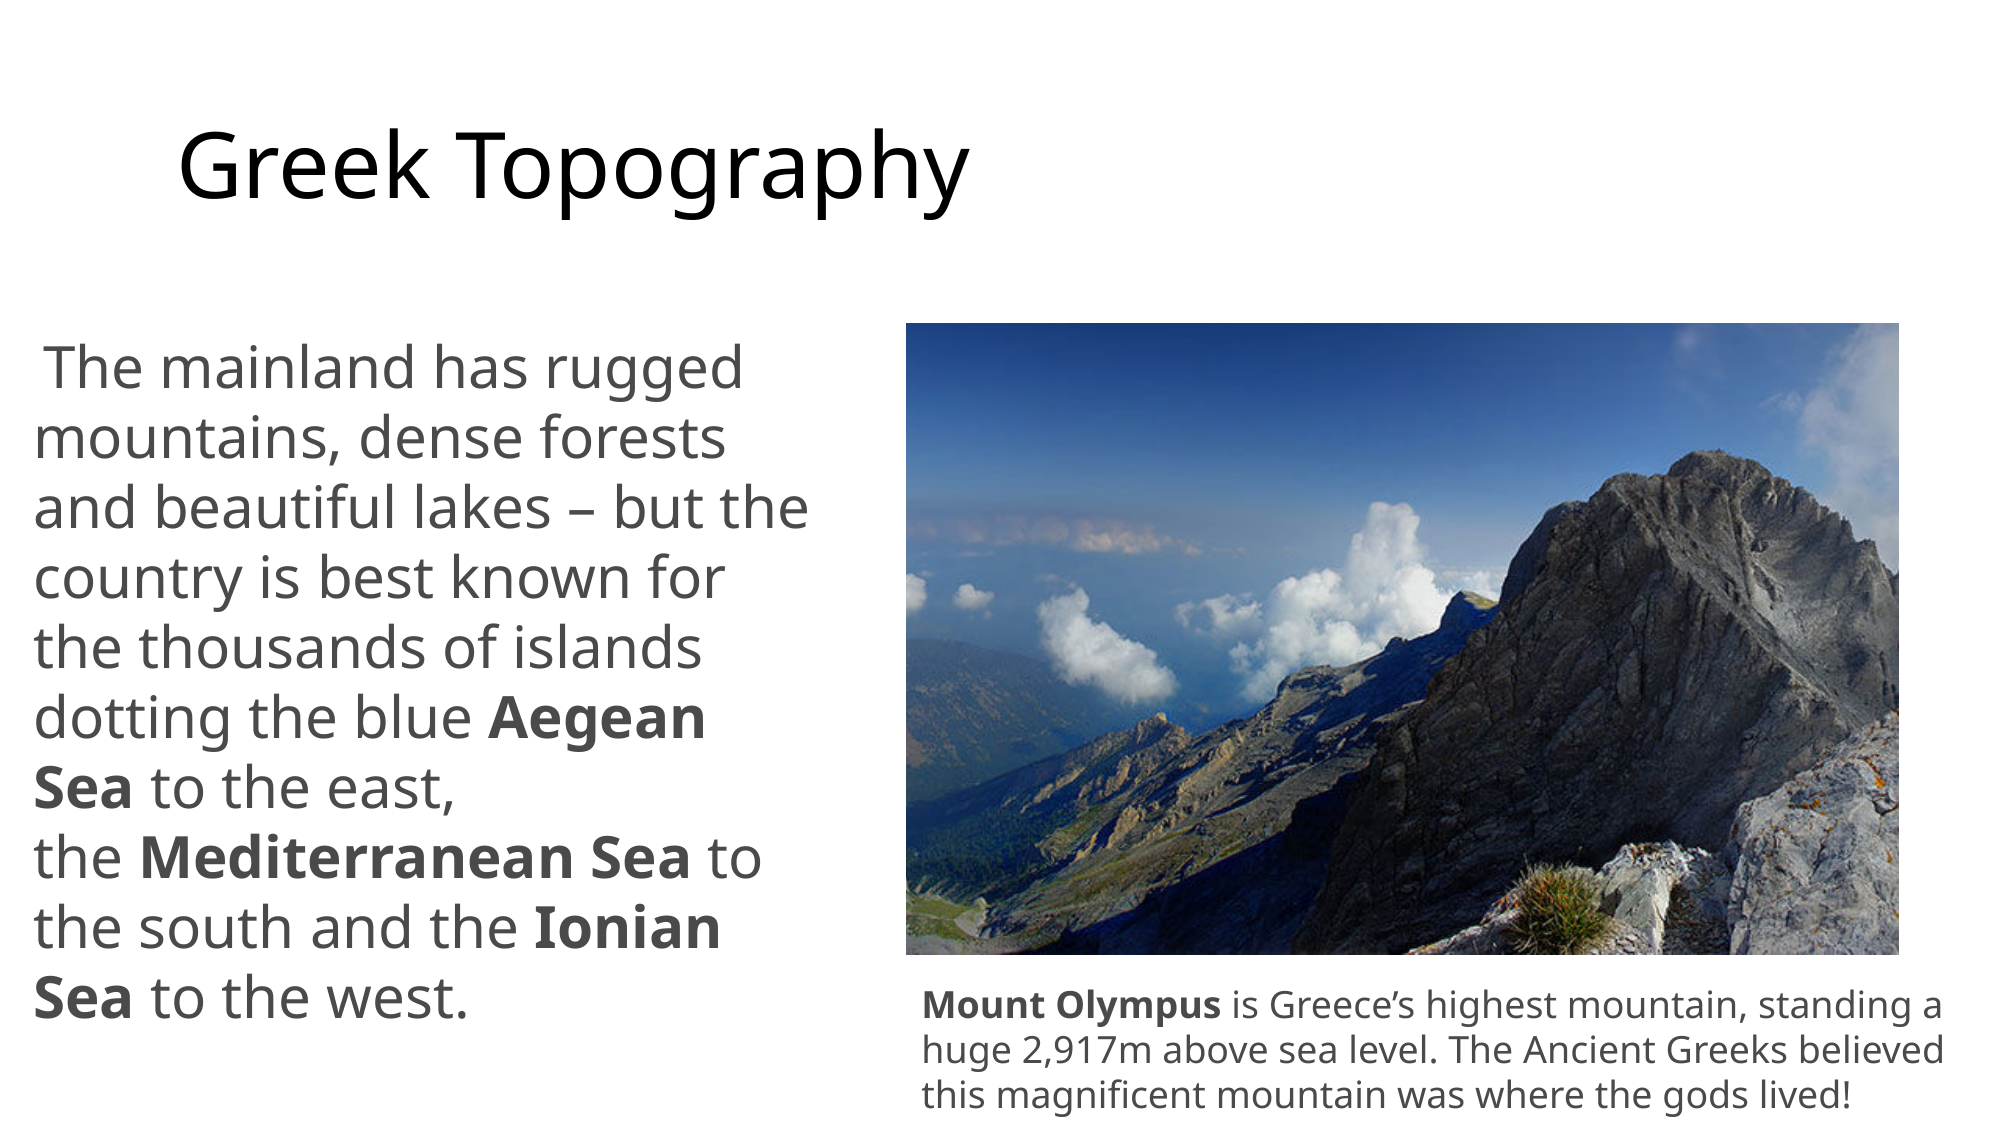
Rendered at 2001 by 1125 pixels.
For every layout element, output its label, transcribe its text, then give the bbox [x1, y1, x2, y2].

title Greek Topography [137, 59, 1863, 278]
picture [906, 323, 1899, 955]
text_box Mount Olympus is Greece’s highest mountain, standing a huge 2,917m above sea level. The Ancient Greeks believed this magnificent mountain was where the gods lived! [906, 973, 1973, 1124]
text_box The mainland has rugged mountains, dense forests and beautiful lakes – but the country is best known for the thousands of islands dotting the blue Aegean Sea to the east, the Mediterranean Sea to the south and the Ionian Sea to the west. [18, 323, 834, 1038]
